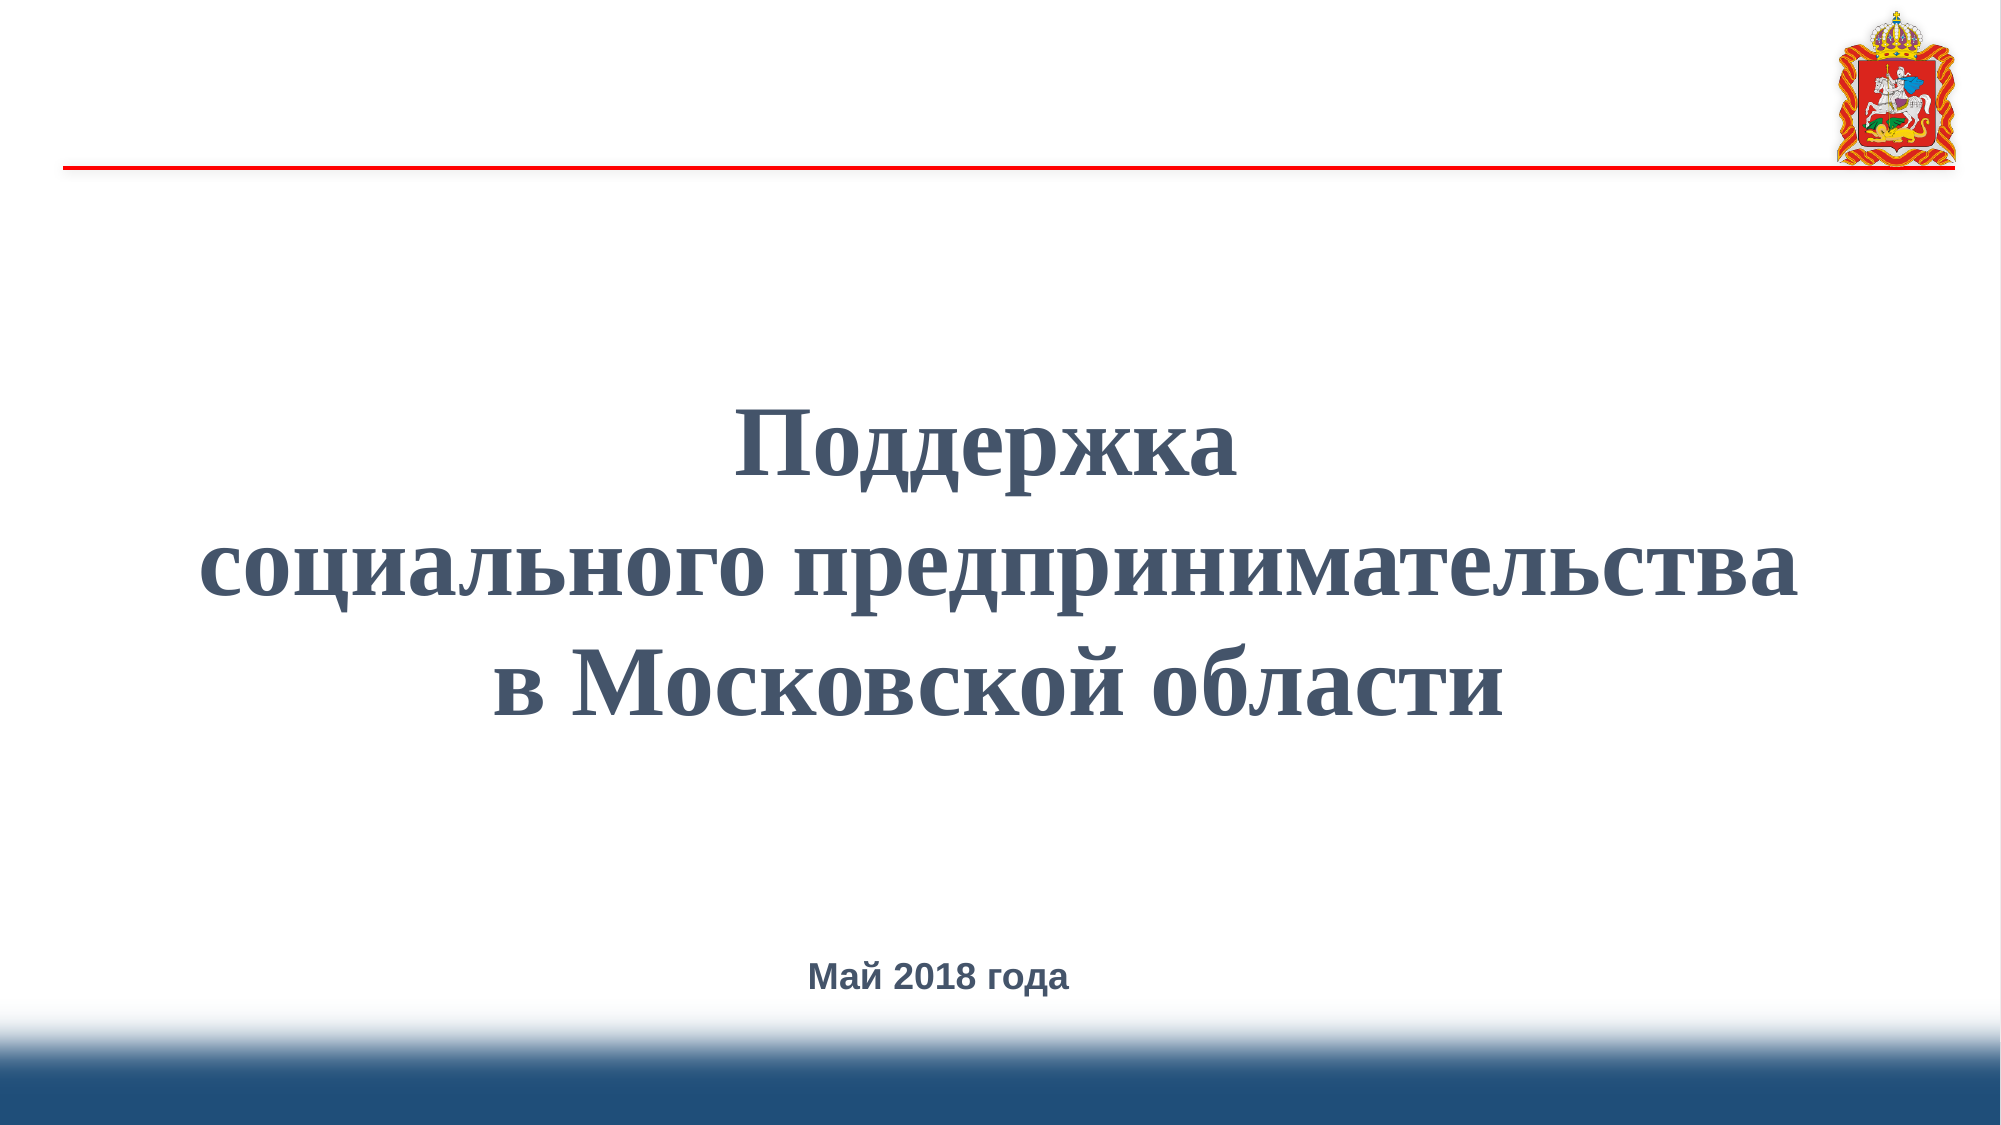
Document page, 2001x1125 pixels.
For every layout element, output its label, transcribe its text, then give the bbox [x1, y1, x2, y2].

text_box Поддержка социального предпринимательства в Московской области [196, 375, 1802, 736]
picture [0, 999, 2000, 1125]
text_box [1829, 0, 1957, 172]
text_box Май 2018 года [402, 951, 1474, 998]
